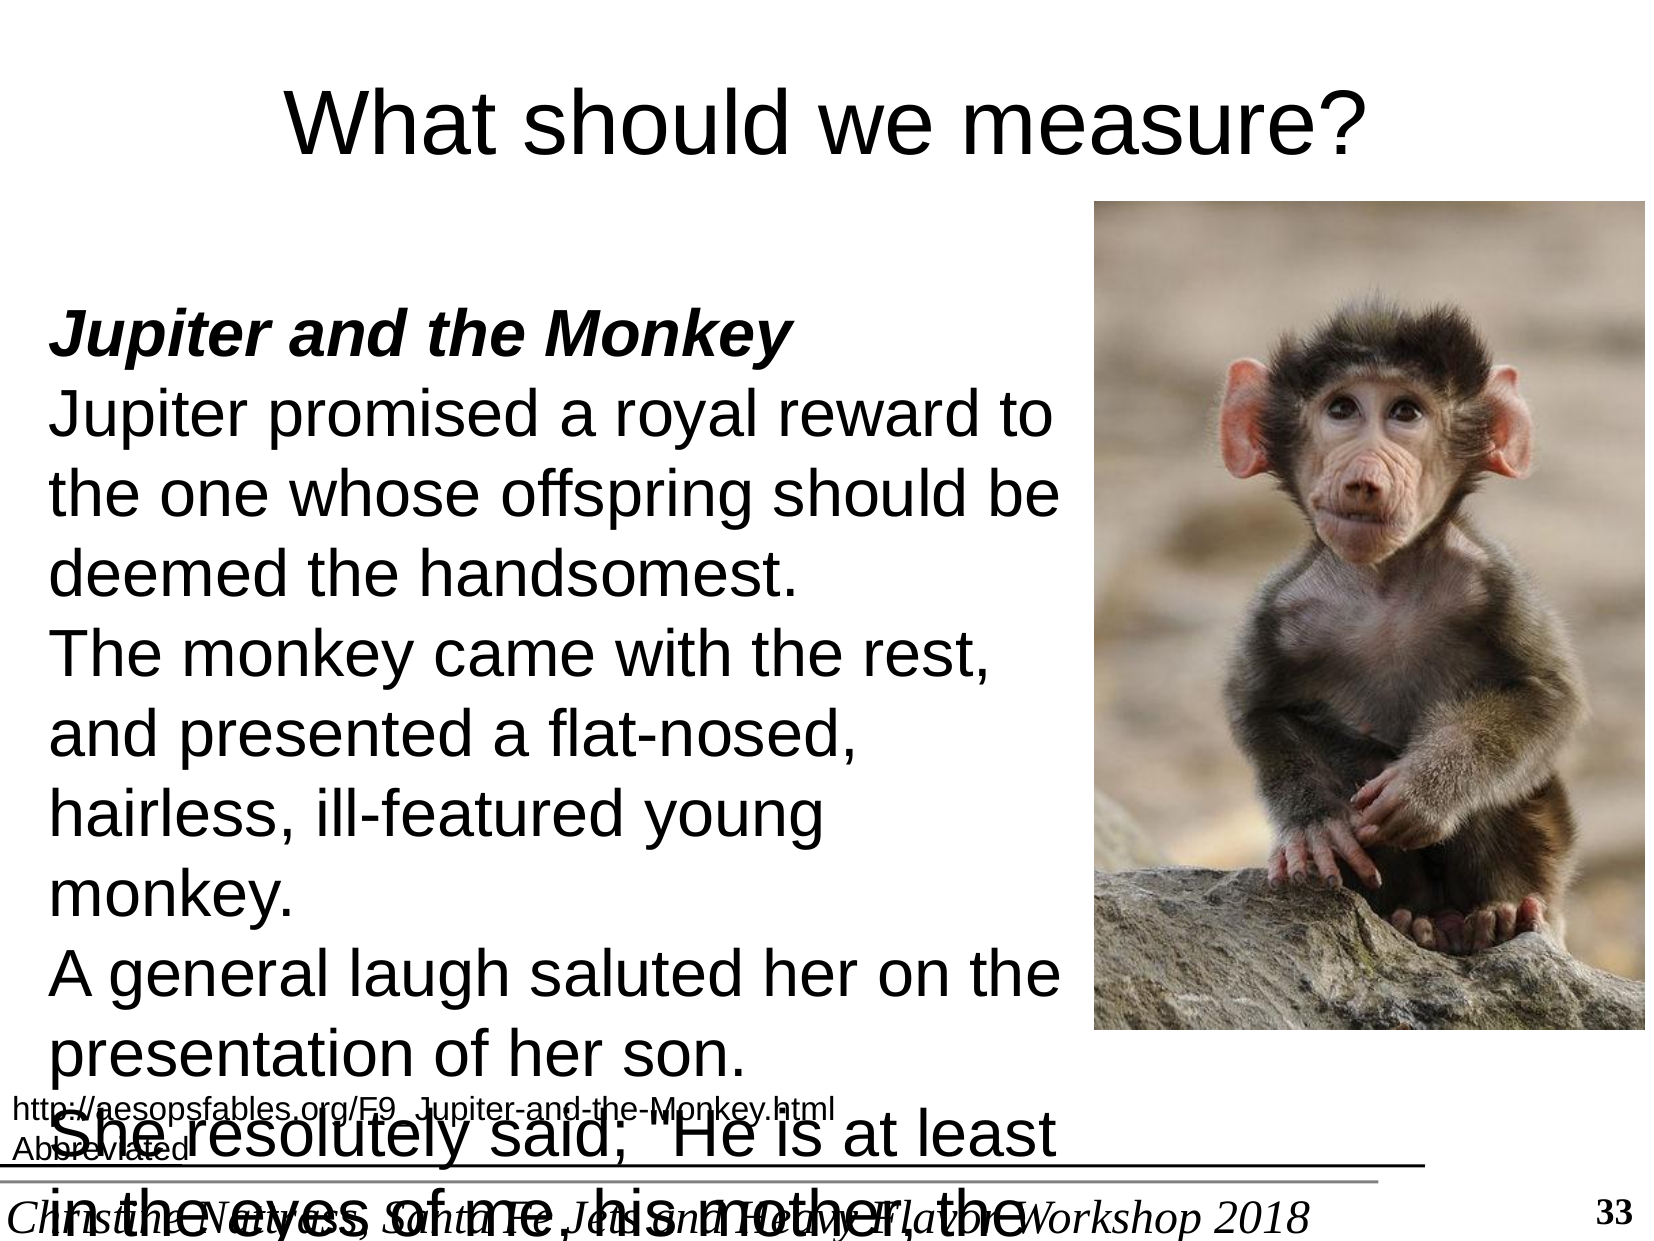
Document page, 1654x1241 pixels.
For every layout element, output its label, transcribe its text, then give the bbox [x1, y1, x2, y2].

text_box What should we measure? [82, 13, 1571, 221]
text_box http://aesopsfables.org/F9_Jupiter-and-the-Monkey.html Abbreviated [12, 1086, 1622, 1241]
picture [1094, 201, 1645, 1030]
text_box Jupiter and the Monkey Jupiter promised a royal reward to the one whose offspring should be deemed the handsomest. The monkey came with the rest, and presented a flat-nosed, hairless, ill-featured young monkey. A general laugh saluted her on the presentation of her son. She resolutely said; "He is at least in the eyes of me, his mother, the dearest, handsomest, and most beautiful of all." [49, 290, 1074, 1010]
